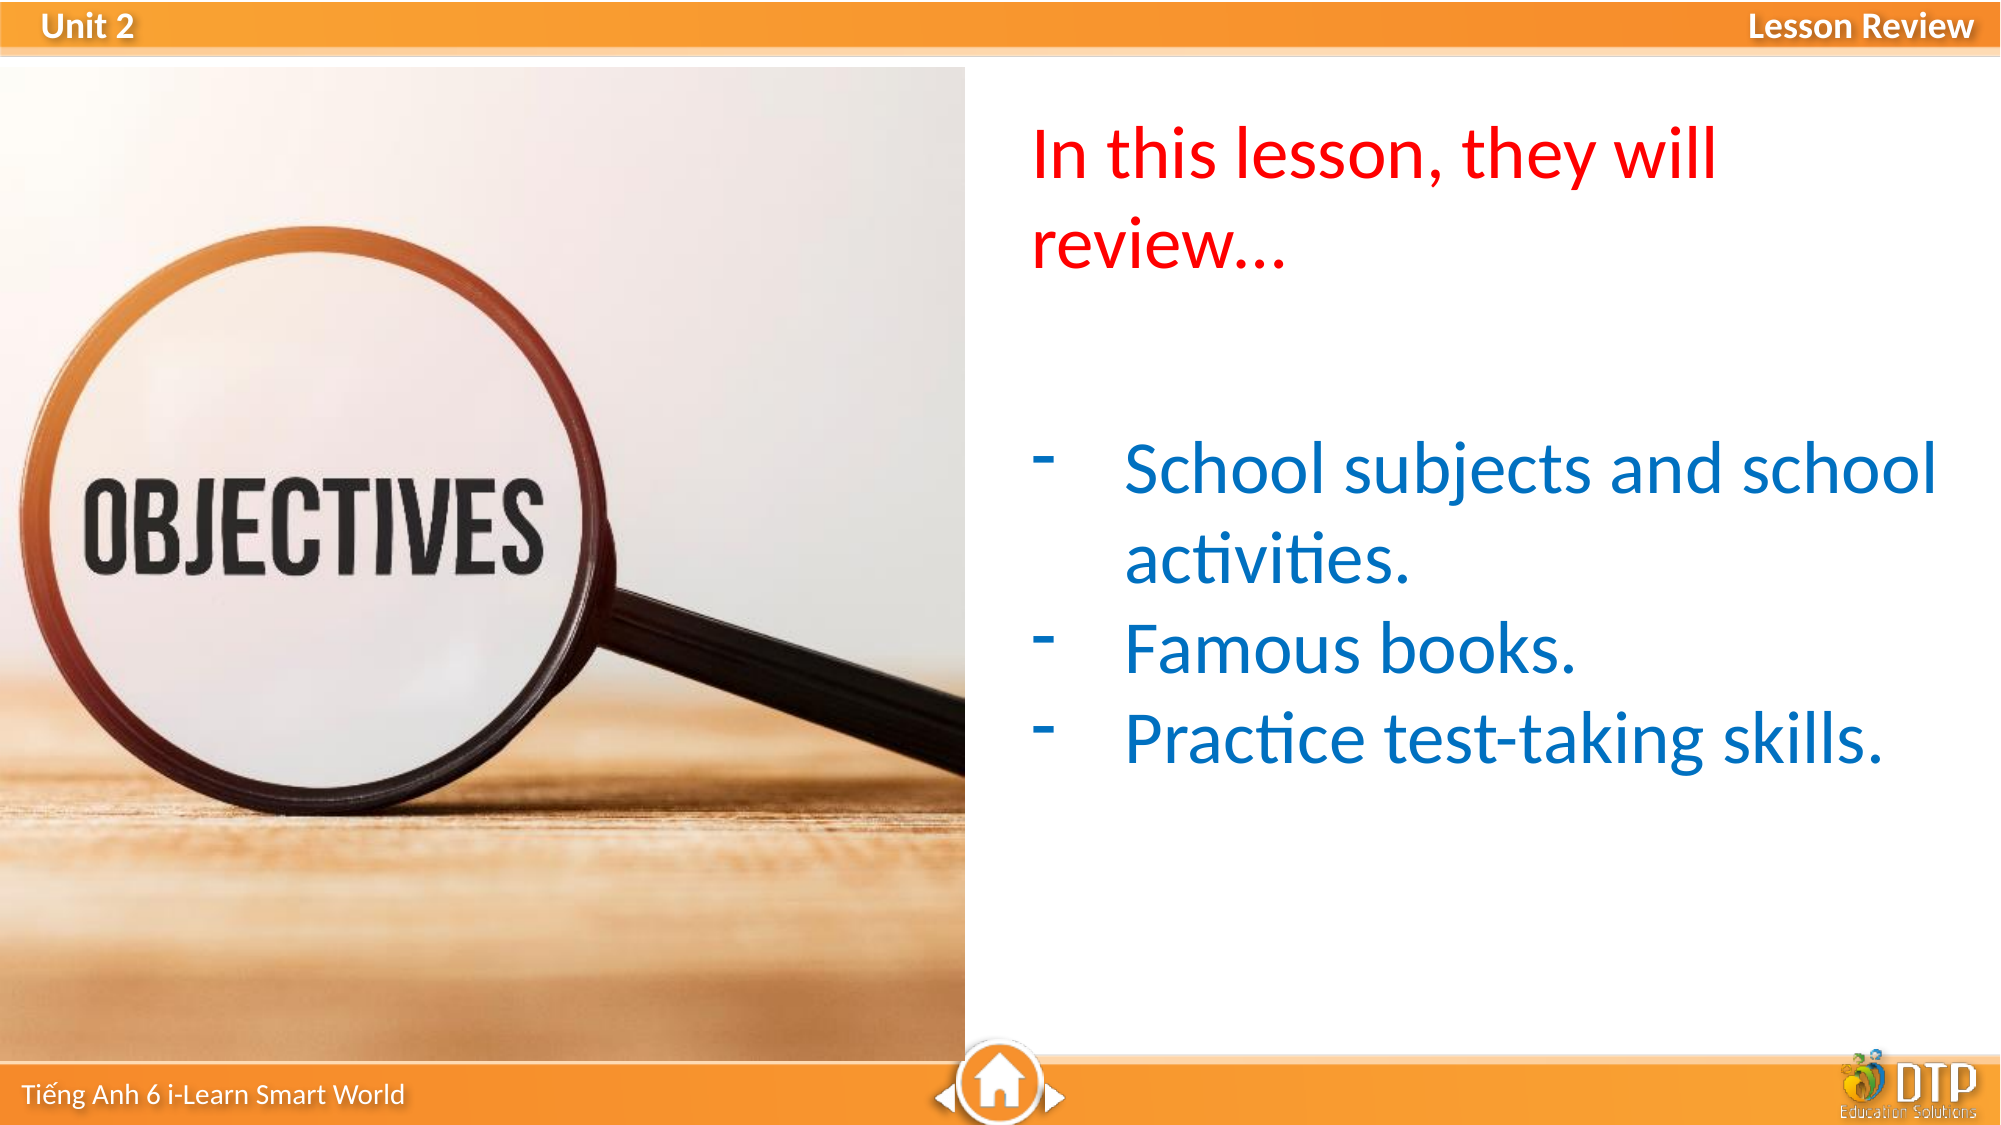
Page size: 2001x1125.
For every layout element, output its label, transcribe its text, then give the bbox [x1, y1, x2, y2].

text_box In this lesson, they will review… School subjects and school activities. Famous books. Practice test-taking skills. [1016, 96, 1998, 787]
picture [0, 2, 2001, 1125]
